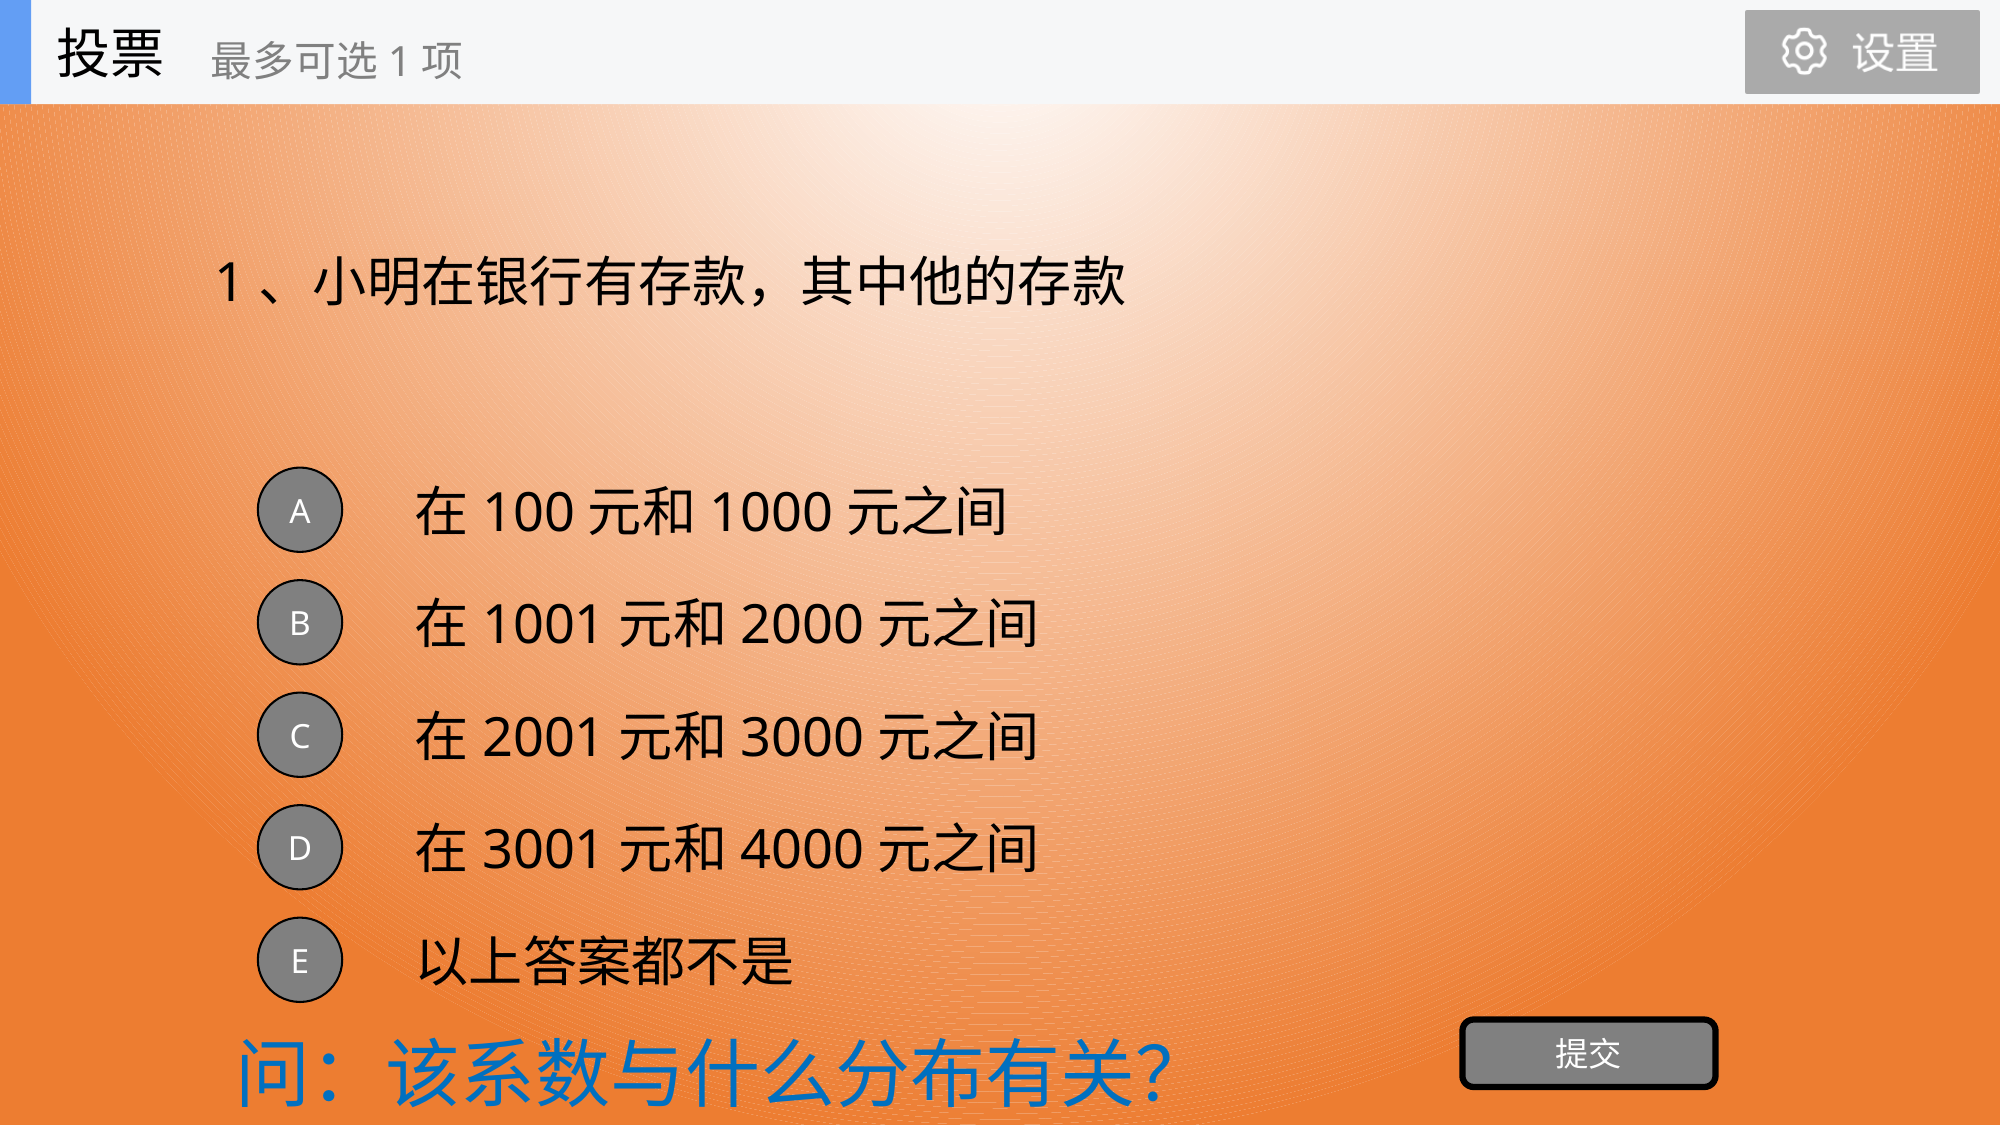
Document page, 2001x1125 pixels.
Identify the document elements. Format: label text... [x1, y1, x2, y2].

text_box 在1001元和2000元之间 [399, 569, 1800, 675]
text_box C [256, 691, 344, 778]
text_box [0, 0, 2000, 105]
text_box 在100元和1000元之间 [399, 456, 1800, 563]
text_box D [256, 804, 344, 891]
text_box E [256, 916, 344, 1004]
text_box A [256, 466, 344, 553]
text_box 在2001元和3000元之间 [399, 681, 1800, 788]
text_box 以上答案都不是 [399, 906, 1800, 1013]
text_box B [256, 579, 344, 666]
picture [1745, 10, 1980, 94]
text_box 提交 [1461, 1018, 1717, 1089]
text_box 在3001元和4000元之间 [399, 794, 1800, 900]
